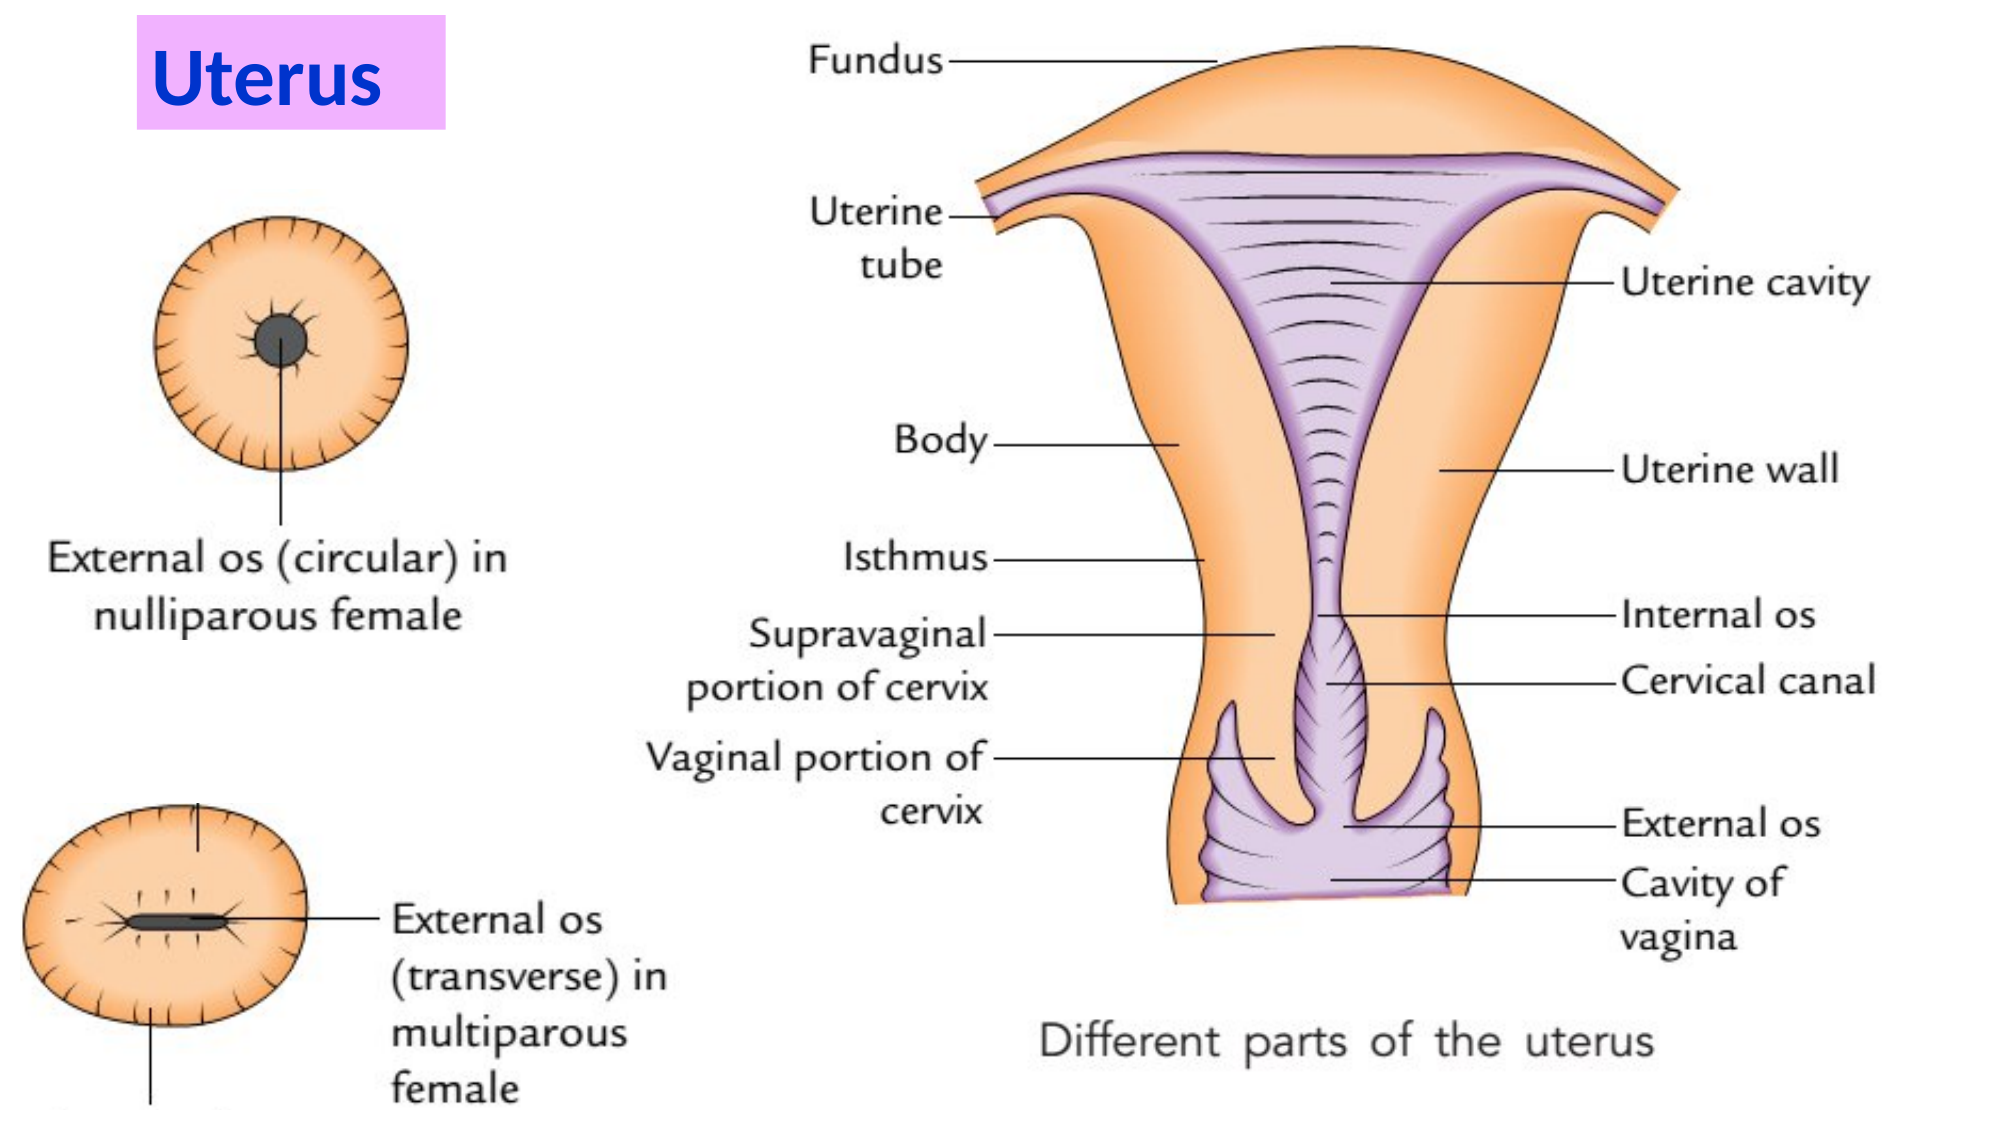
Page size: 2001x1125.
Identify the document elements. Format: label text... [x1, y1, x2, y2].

text_box Uterus [136, 15, 446, 130]
picture [19, 803, 680, 1111]
picture [45, 189, 520, 640]
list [619, 14, 1928, 1113]
